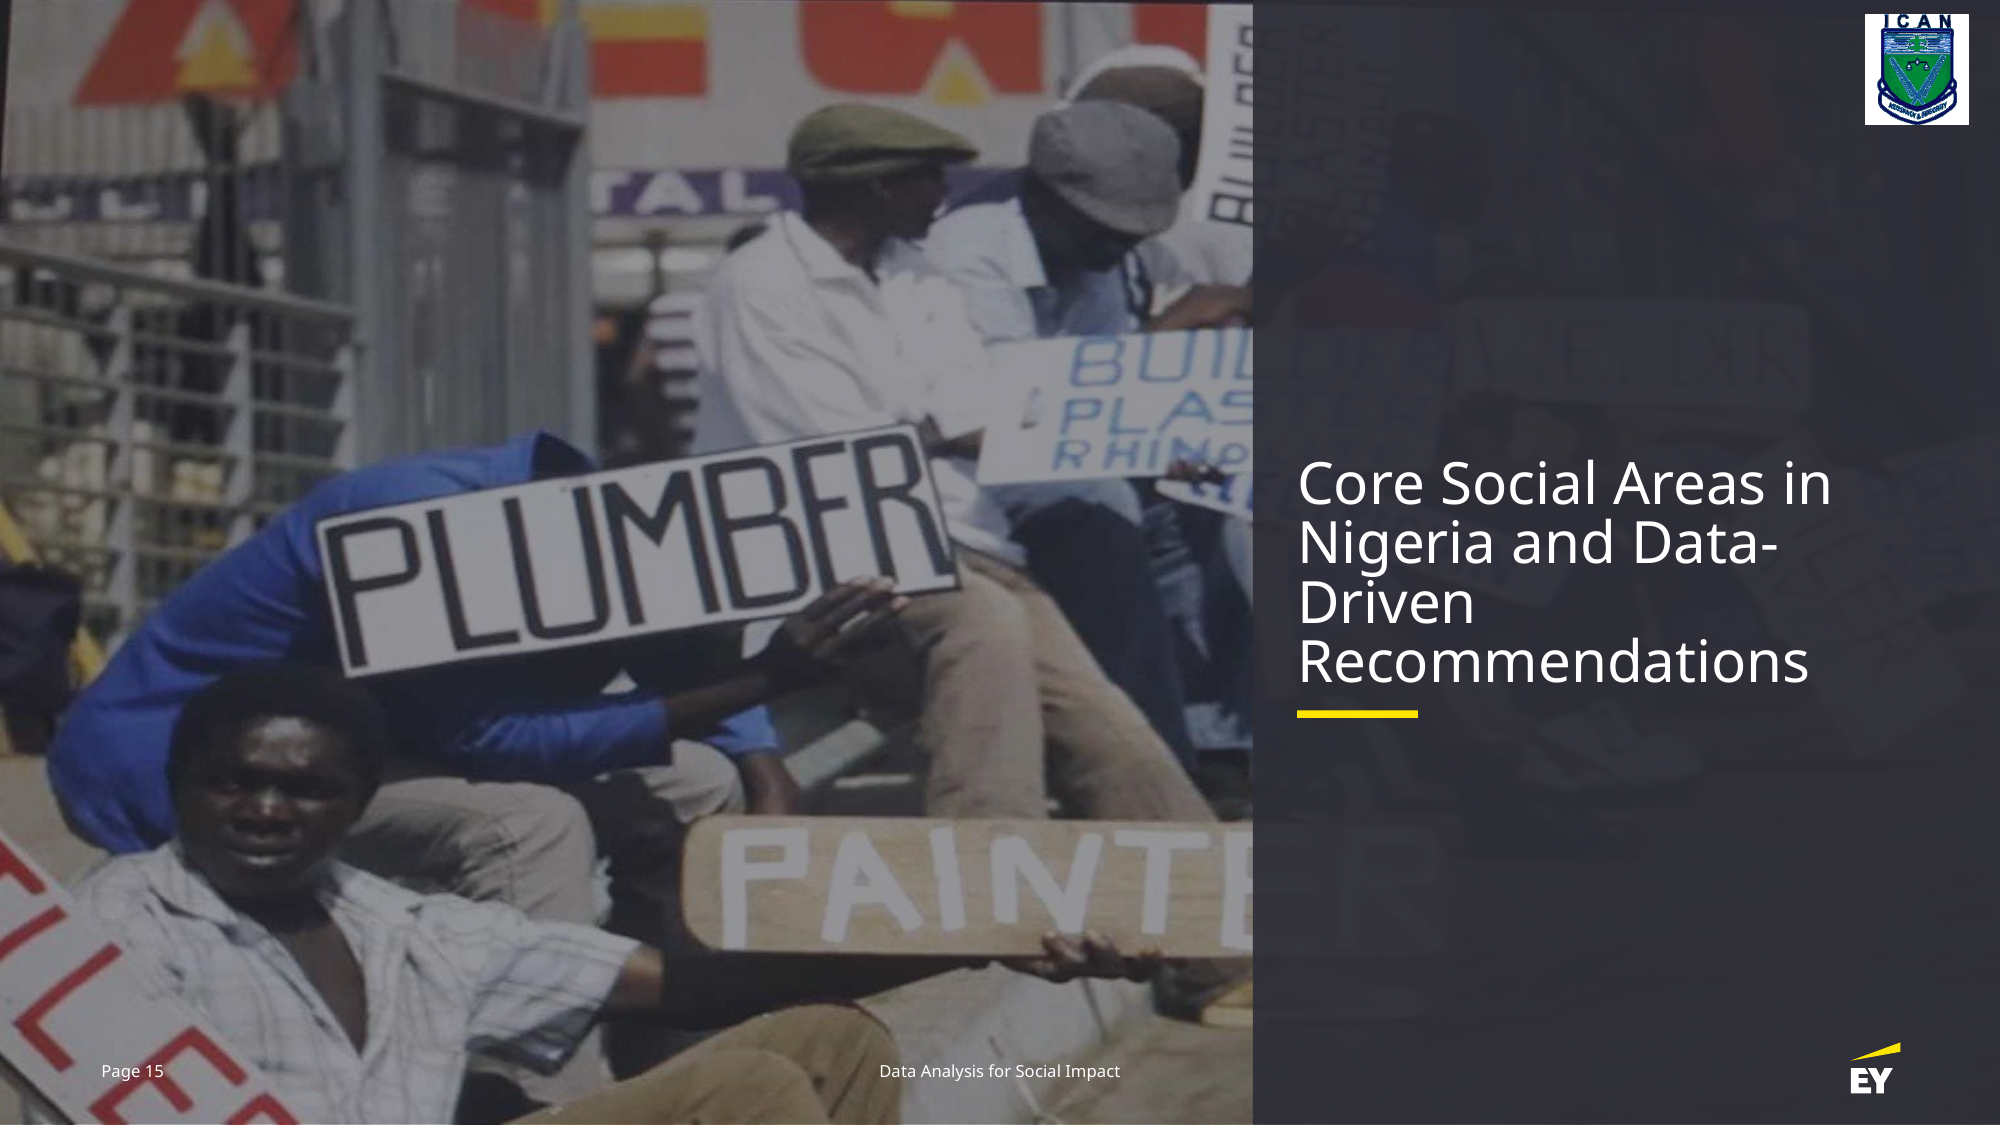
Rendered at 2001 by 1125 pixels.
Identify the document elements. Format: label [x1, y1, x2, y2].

picture [0, 0, 2000, 1125]
text_box [1850, 1042, 1901, 1094]
